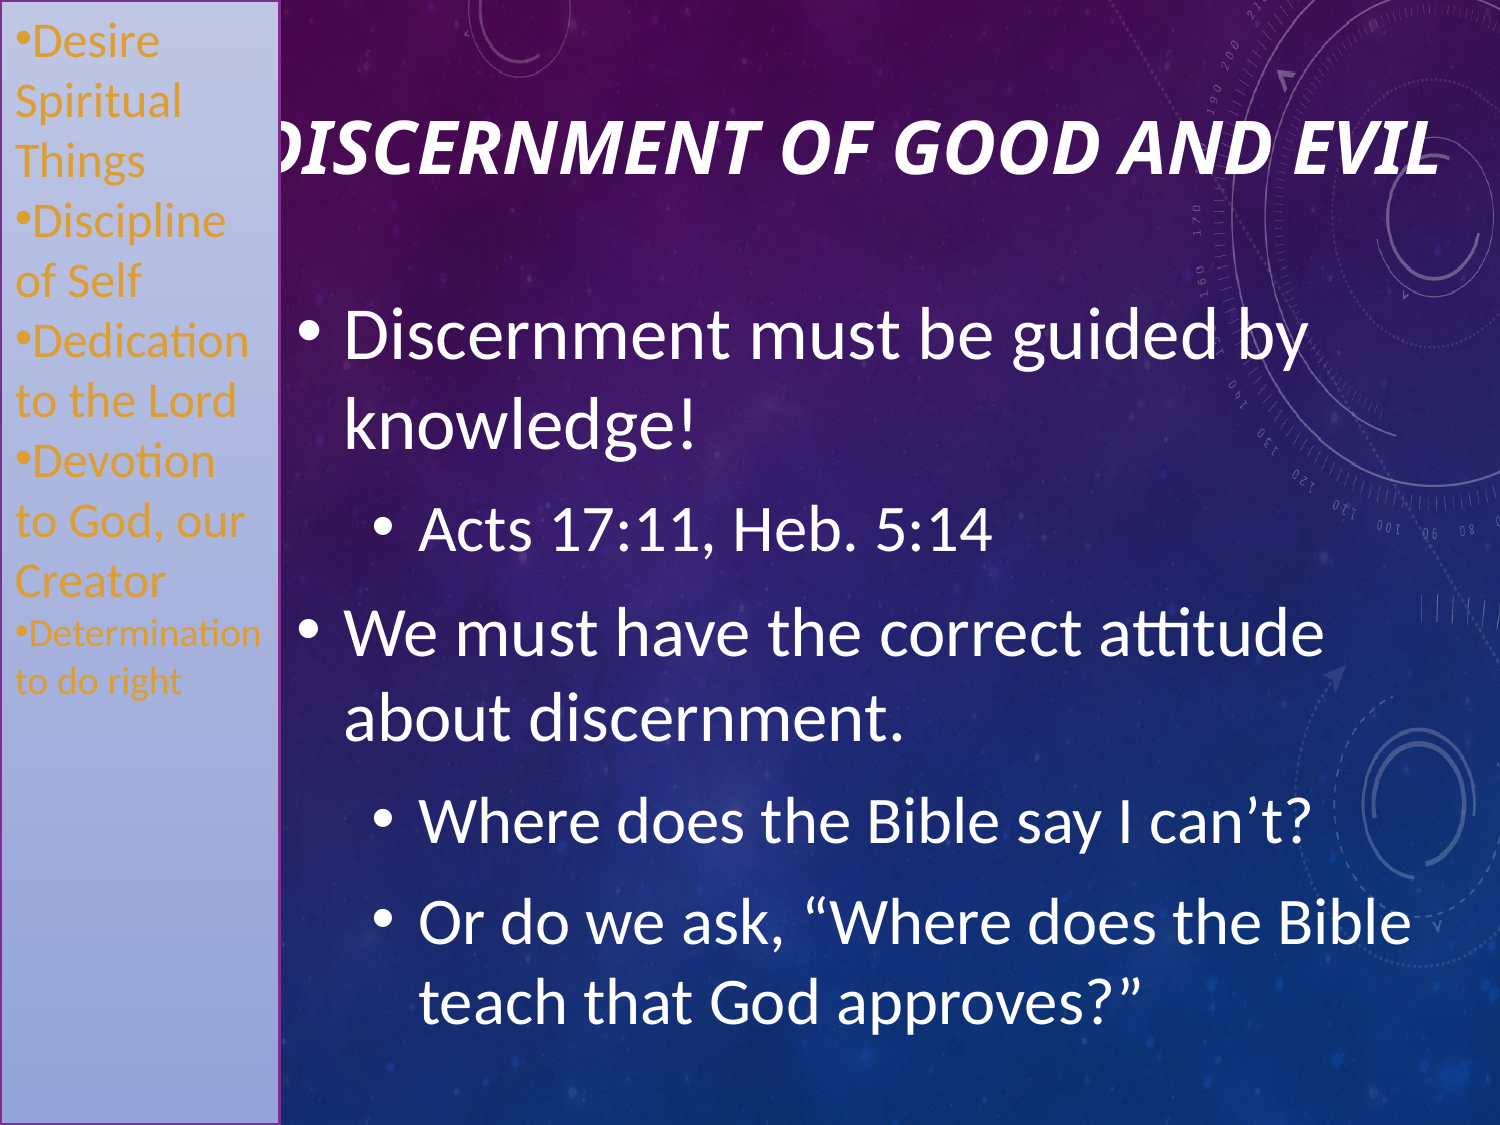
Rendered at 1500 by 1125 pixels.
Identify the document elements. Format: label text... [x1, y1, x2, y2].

text_box Desire Spiritual Things Discipline of Self Dedication to the Lord Devotion to God, our Creator Determination to do right [0, 0, 281, 1125]
list Discernment must be guided by knowledge! Acts 17:11, Heb. 5:14 We must have the correct attitude about discernment. Where does the Bible say I can’t? Or do we ask, “Where does the Bible teach that God approves?” [281, 197, 1466, 1125]
title Discernment of good and evil [281, 53, 1460, 197]
picture [281, 0, 1500, 1125]
